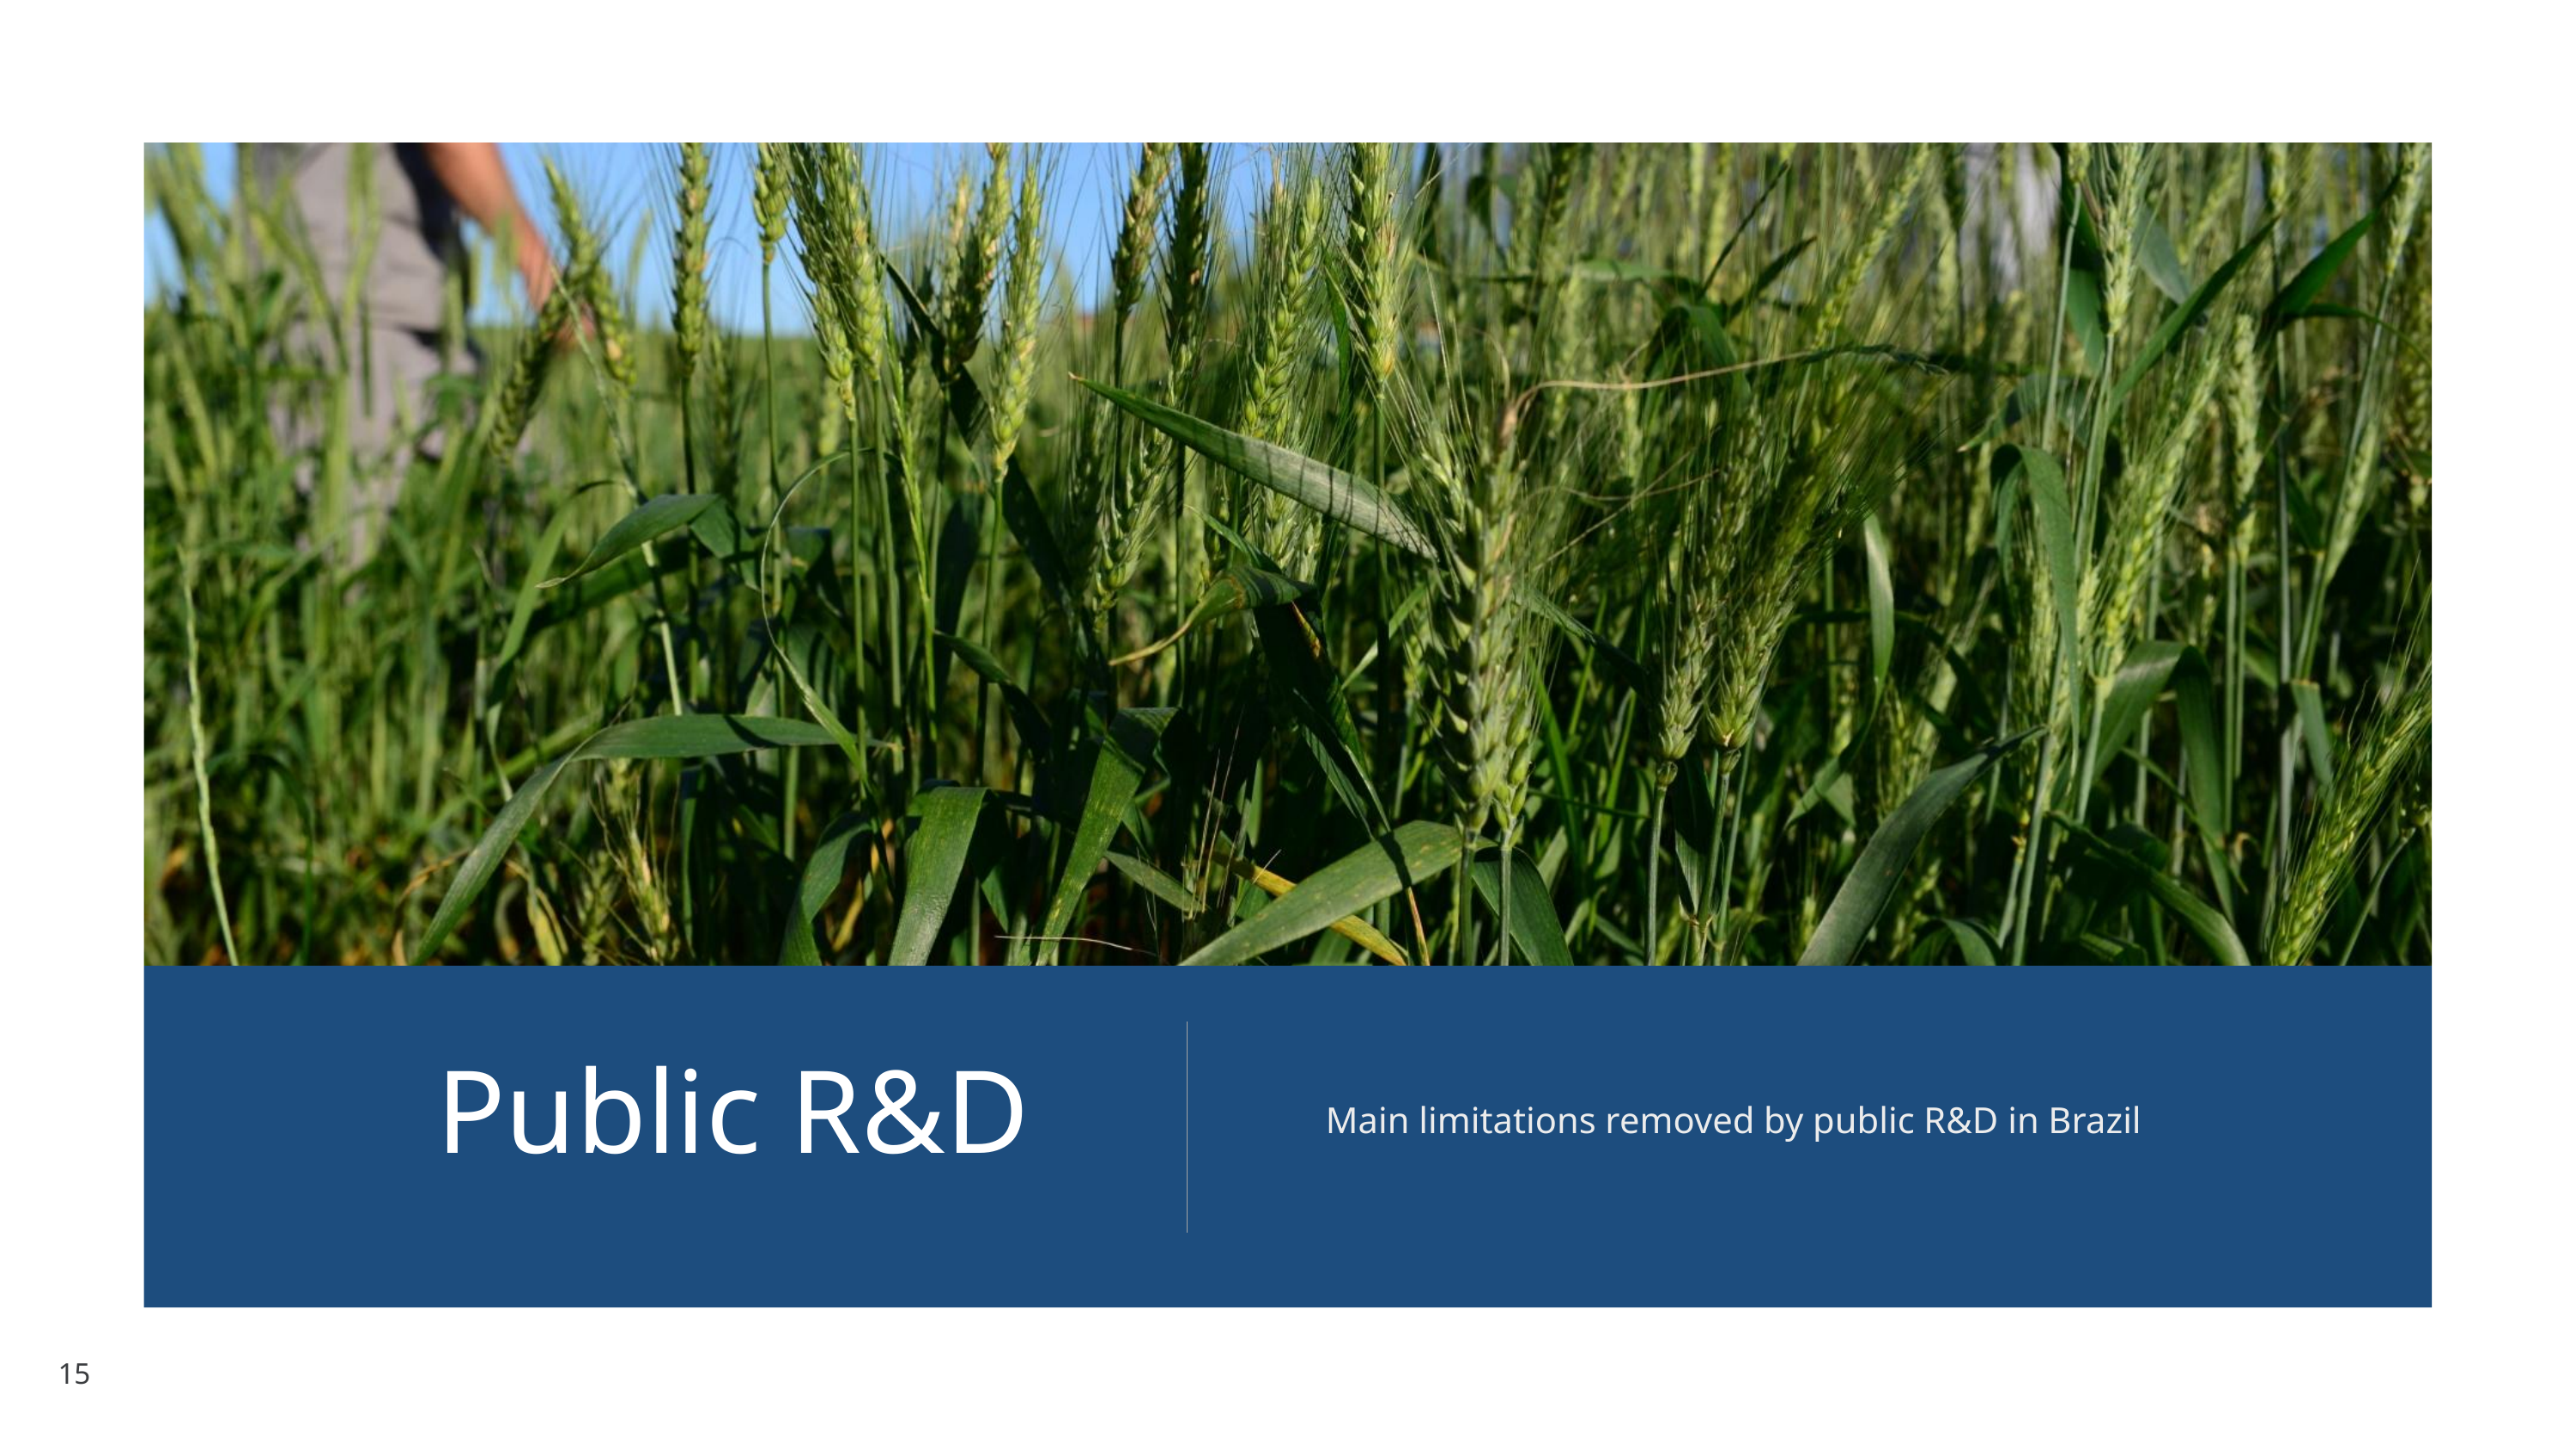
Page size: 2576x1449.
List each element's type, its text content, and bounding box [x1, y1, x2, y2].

text_box [143, 975, 2433, 1308]
picture [143, 142, 2433, 967]
slide_number 15 [51, 949, 98, 1449]
text_box Public R&D [189, 1059, 1065, 1180]
text_box Main limitations removed by public R&D in Brazil [1321, 1084, 2294, 1146]
